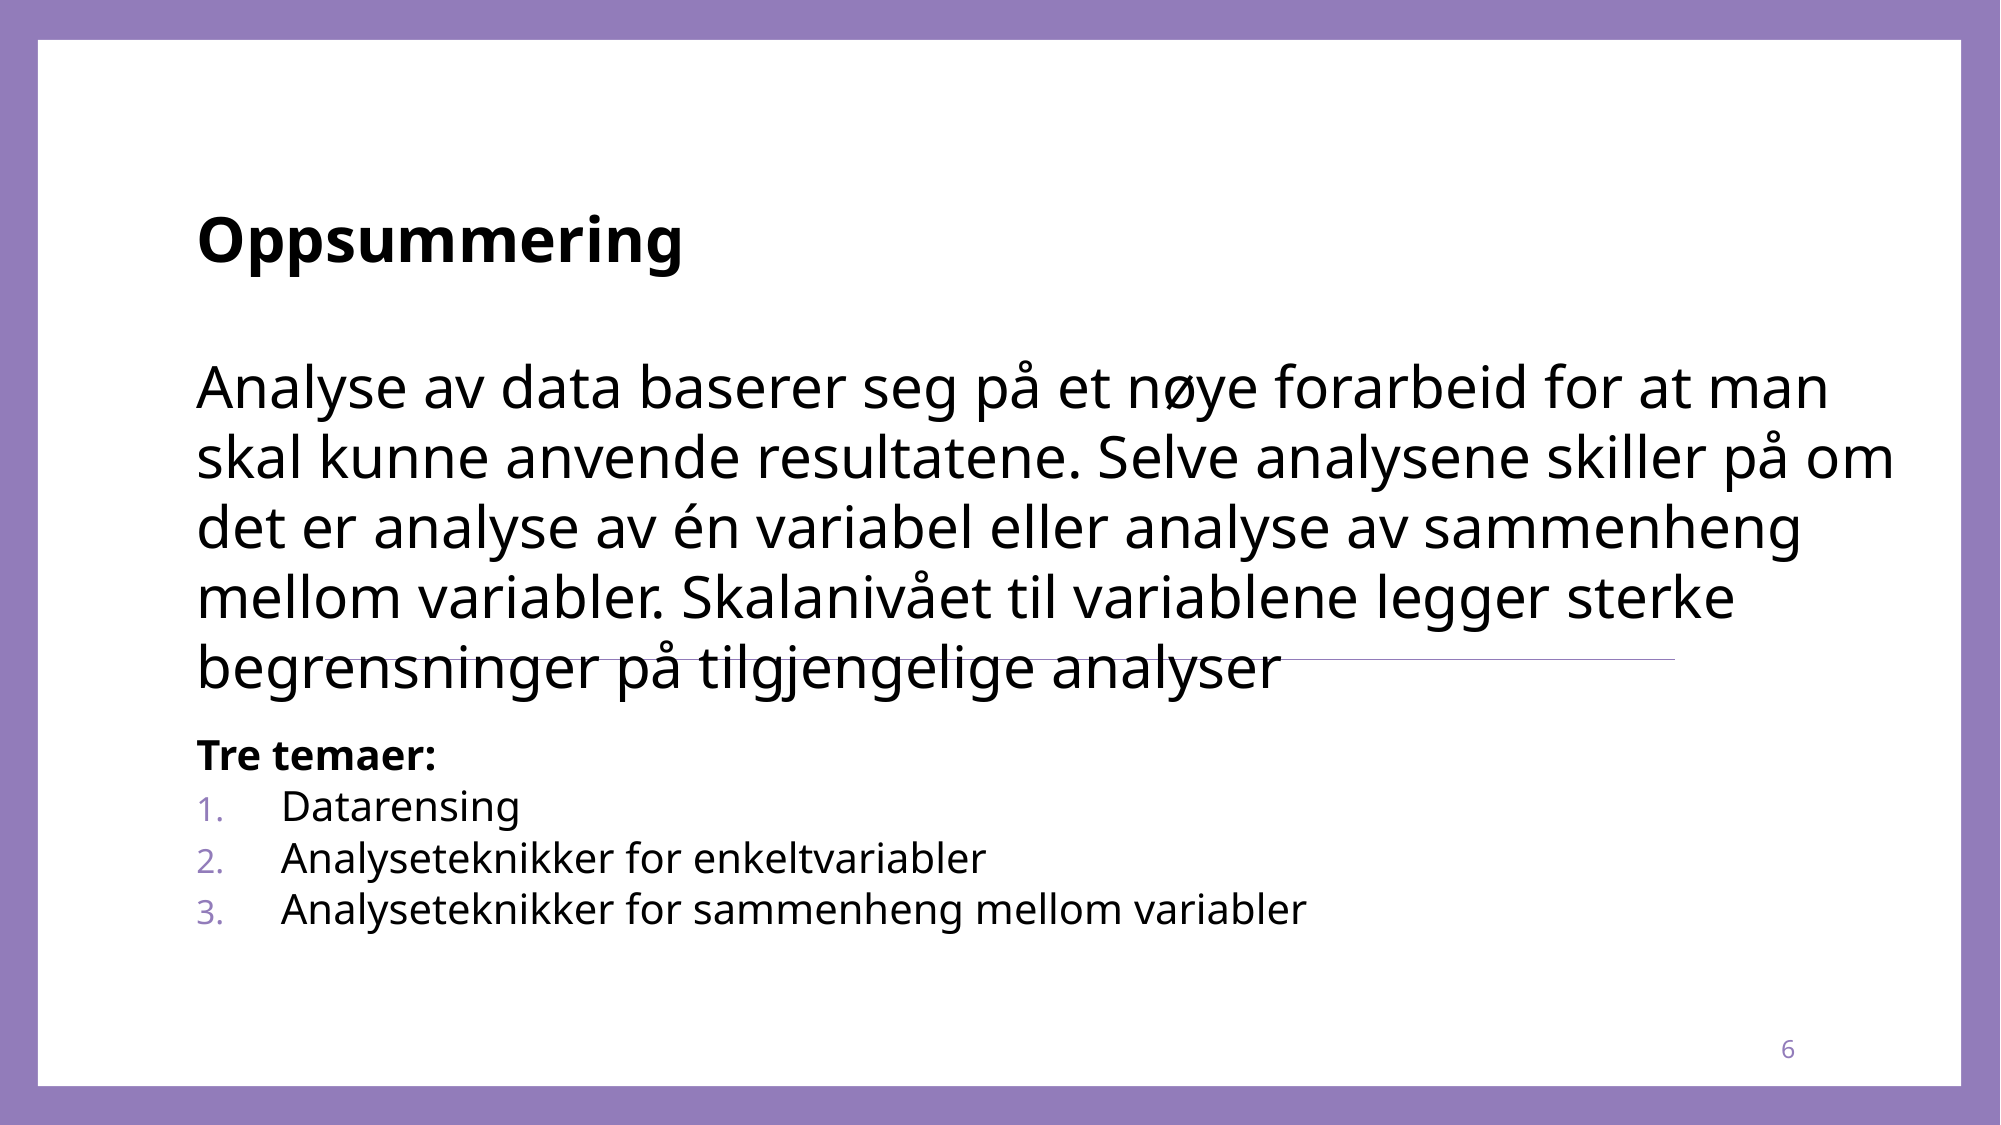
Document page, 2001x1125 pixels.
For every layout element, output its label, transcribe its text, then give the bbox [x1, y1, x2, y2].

list Tre temaer: Datarensing Analyseteknikker for enkeltvariabler Analyseteknikker for sammenheng mellom variabler [181, 727, 1620, 1045]
slide_number 6 [1530, 1020, 1811, 1081]
title Oppsummering Analyse av data baserer seg på et nøye forarbeid for at man skal kunne anvende resultatene. Selve analysene skiller på om det er analyse av én variabel eller analyse av sammenheng mellom variabler. Skalanivået til variablene legger sterke begrensninger på tilgjengelige analyser [181, 192, 1935, 673]
